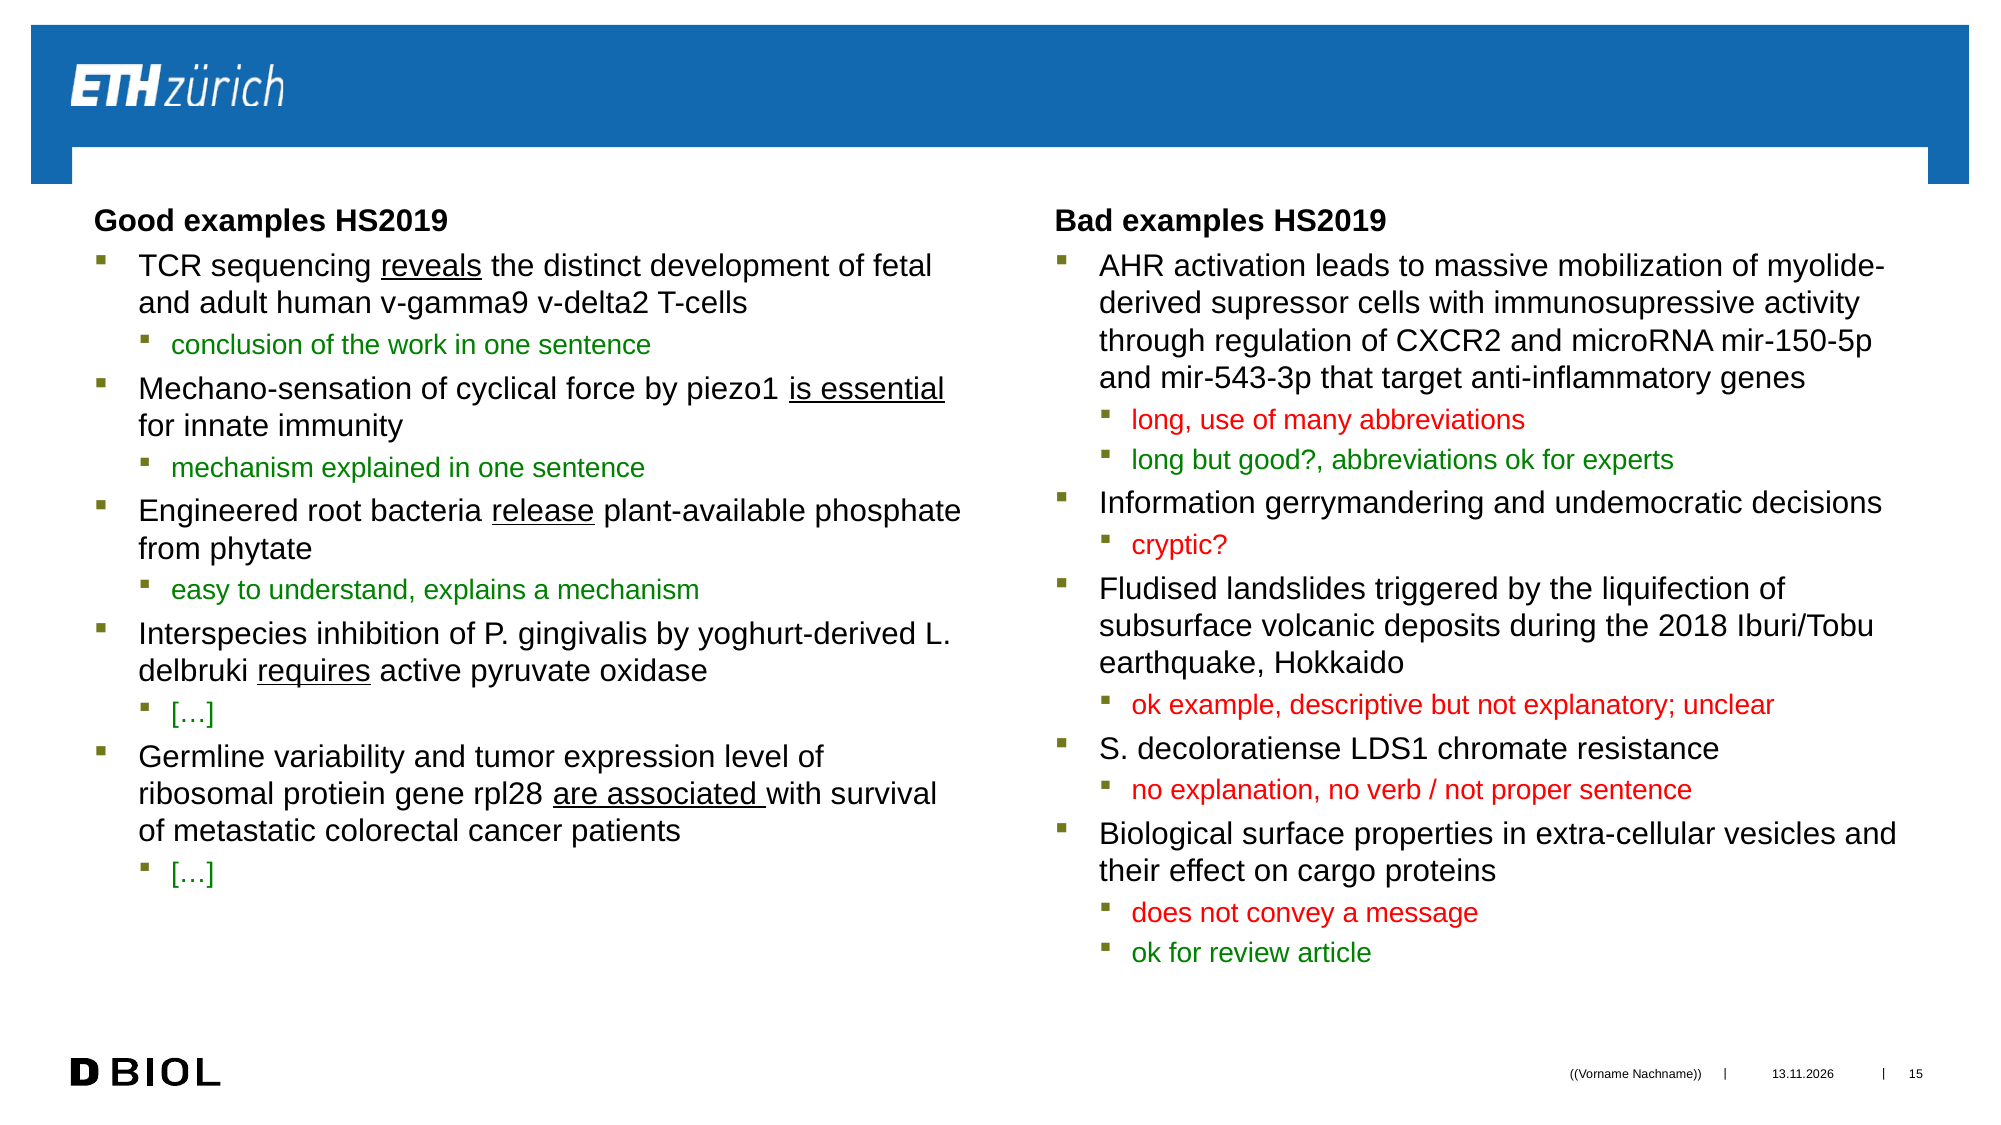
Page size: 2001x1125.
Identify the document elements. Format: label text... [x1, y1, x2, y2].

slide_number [1736, 1034, 1870, 1112]
list Good examples HS2019 TCR sequencing reveals the distinct development of fetal and adult human v-gamma9 v-delta2 T-cells conclusion of the work in one sentence Mechano-sensation of cyclical force by piezo1 is essential for innate immunity mechanism explained in one sentence Engineered root bacteria release plant-available phosphate from phytate easy to understand, explains a mechanism Interspecies inhibition of P. gingivalis by yoghurt-derived L. delbruki requires active pyruvate oxidase […] Germline variability and tumor expression level of ribosomal protiein gene rpl28 are associated with survival of metastatic colorectal cancer patients […] [70, 199, 969, 892]
footer ((Vorname Nachname)) [999, 1034, 1702, 1112]
list Bad examples HS2019 AHR activation leads to massive mobilization of myolide-derived supressor cells with immunosupressive activity through regulation of CXCR2 and microRNA mir-150-5p and mir-543-3p that target anti-inflammatory genes long, use of many abbreviations long but good?, abbreviations ok for experts Information gerrymandering and undemocratic decisions cryptic? Fludised landslides triggered by the liquifection of subsurface volcanic deposits during the 2018 Iburi/Tobu earthquake, Hokkaido ok example, descriptive but not explanatory; unclear S. decoloratiense LDS1 chromate resistance no explanation, no verb / not proper sentence Biological surface properties in extra-cellular vesicles and their effect on cargo proteins does not convey a message ok for review article [1031, 199, 1930, 892]
slide_number 15 [1886, 1034, 1946, 1112]
